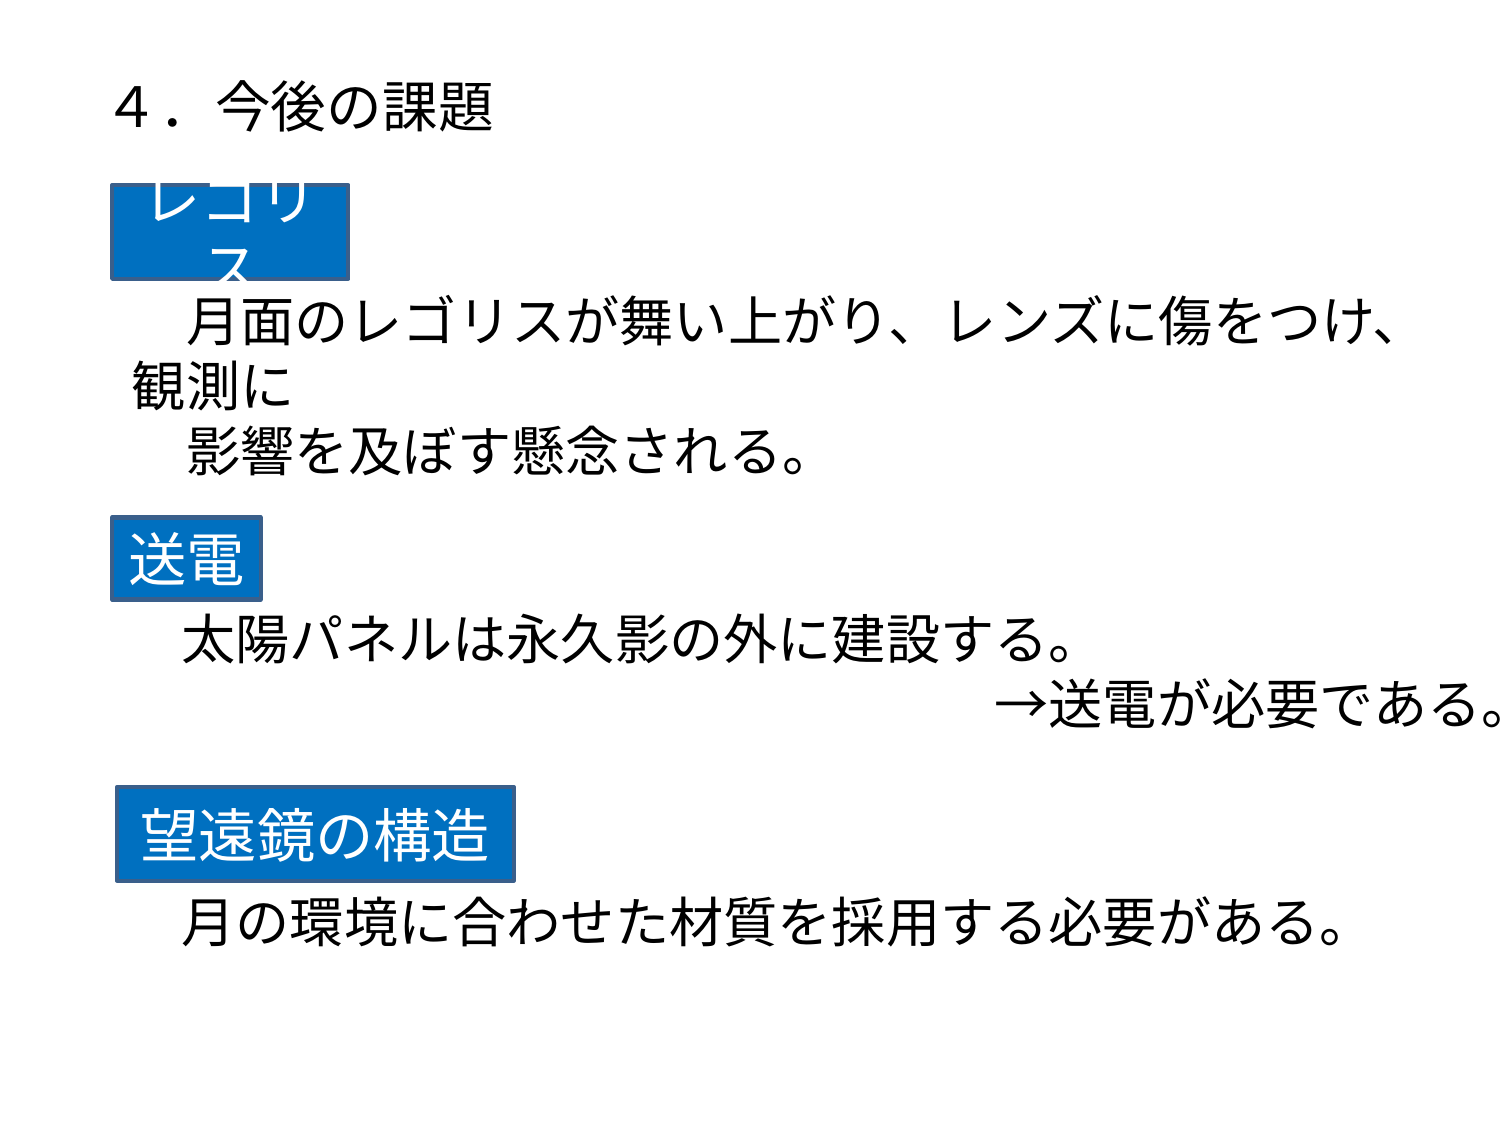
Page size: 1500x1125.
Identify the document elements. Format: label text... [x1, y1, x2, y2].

text_box 太陽パネルは永久影の外に建設する。 →送電が必要である。 [112, 597, 1500, 743]
text_box 望遠鏡の構造 [115, 785, 516, 881]
text_box 送電 [110, 515, 263, 602]
text_box 月の環境に合わせた材質を採用する必要がある。 [112, 881, 1466, 962]
title ４．今後の課題 [82, 42, 516, 169]
text_box レゴリス [110, 183, 350, 281]
text_box 月面のレゴリスが舞い上がり、レンズに傷をつけ、観測に 影響を及ぼす懸念される。 [117, 279, 1471, 490]
